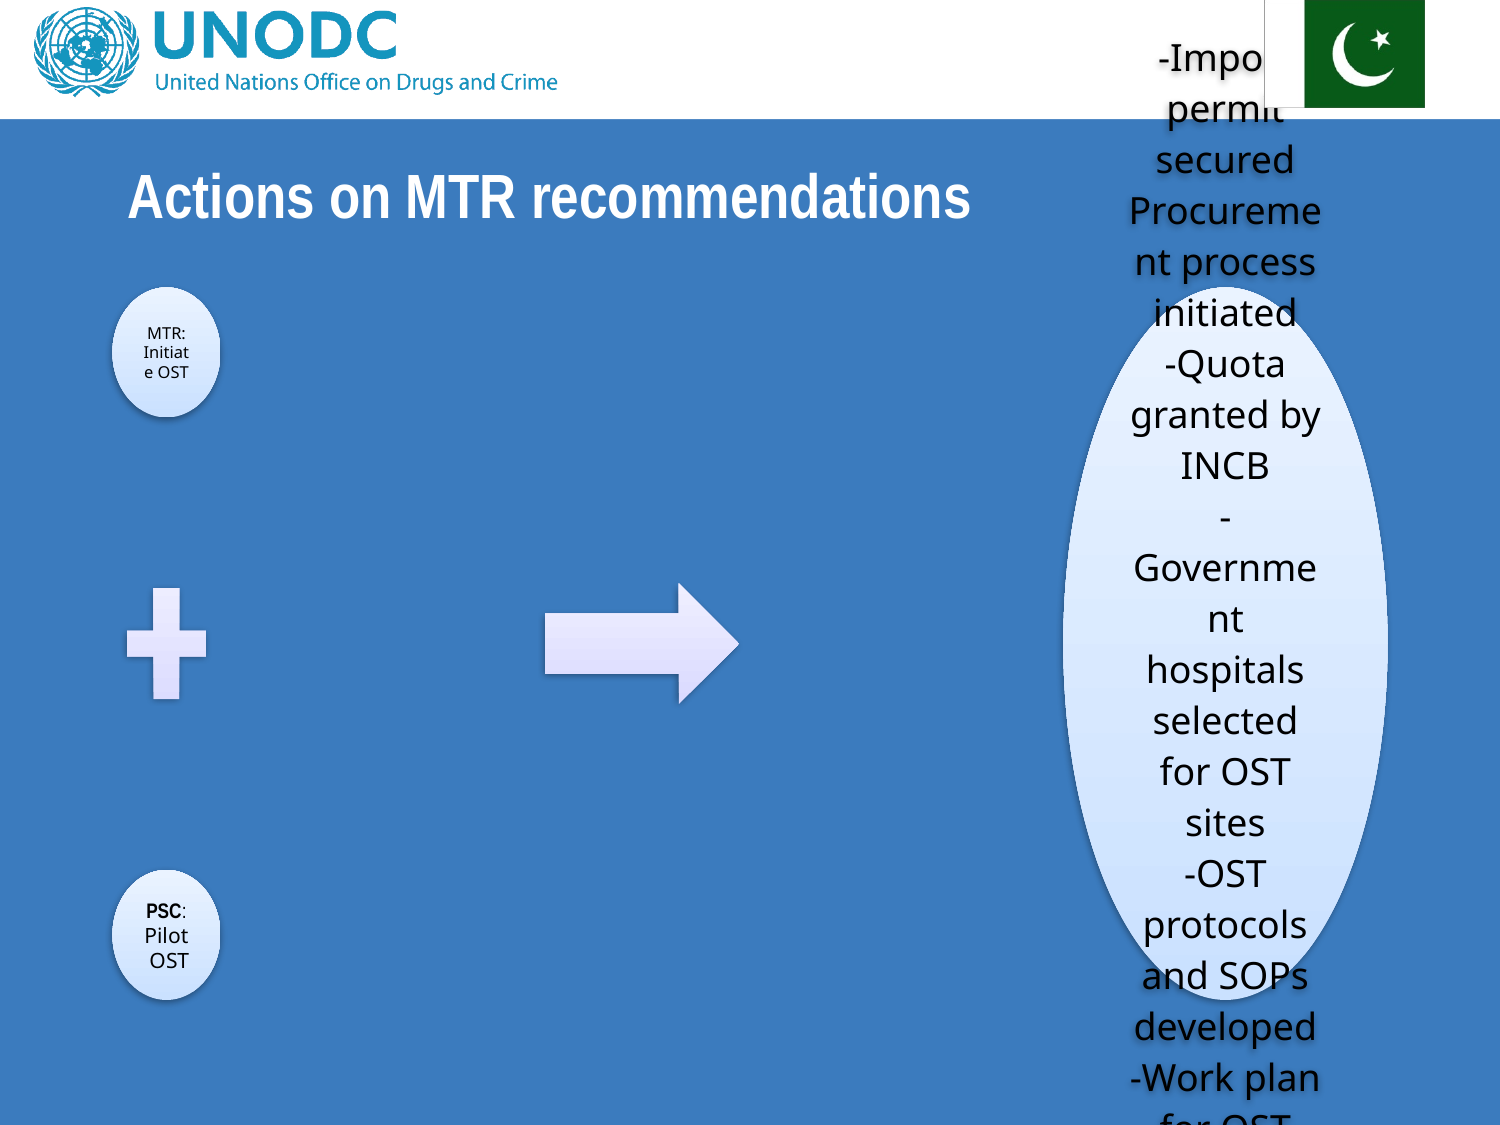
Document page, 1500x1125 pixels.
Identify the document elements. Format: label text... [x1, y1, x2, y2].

picture [29, 2, 562, 102]
picture [1263, 0, 1426, 108]
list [112, 287, 1388, 1001]
title Actions on MTR recommendations [112, 99, 1388, 287]
